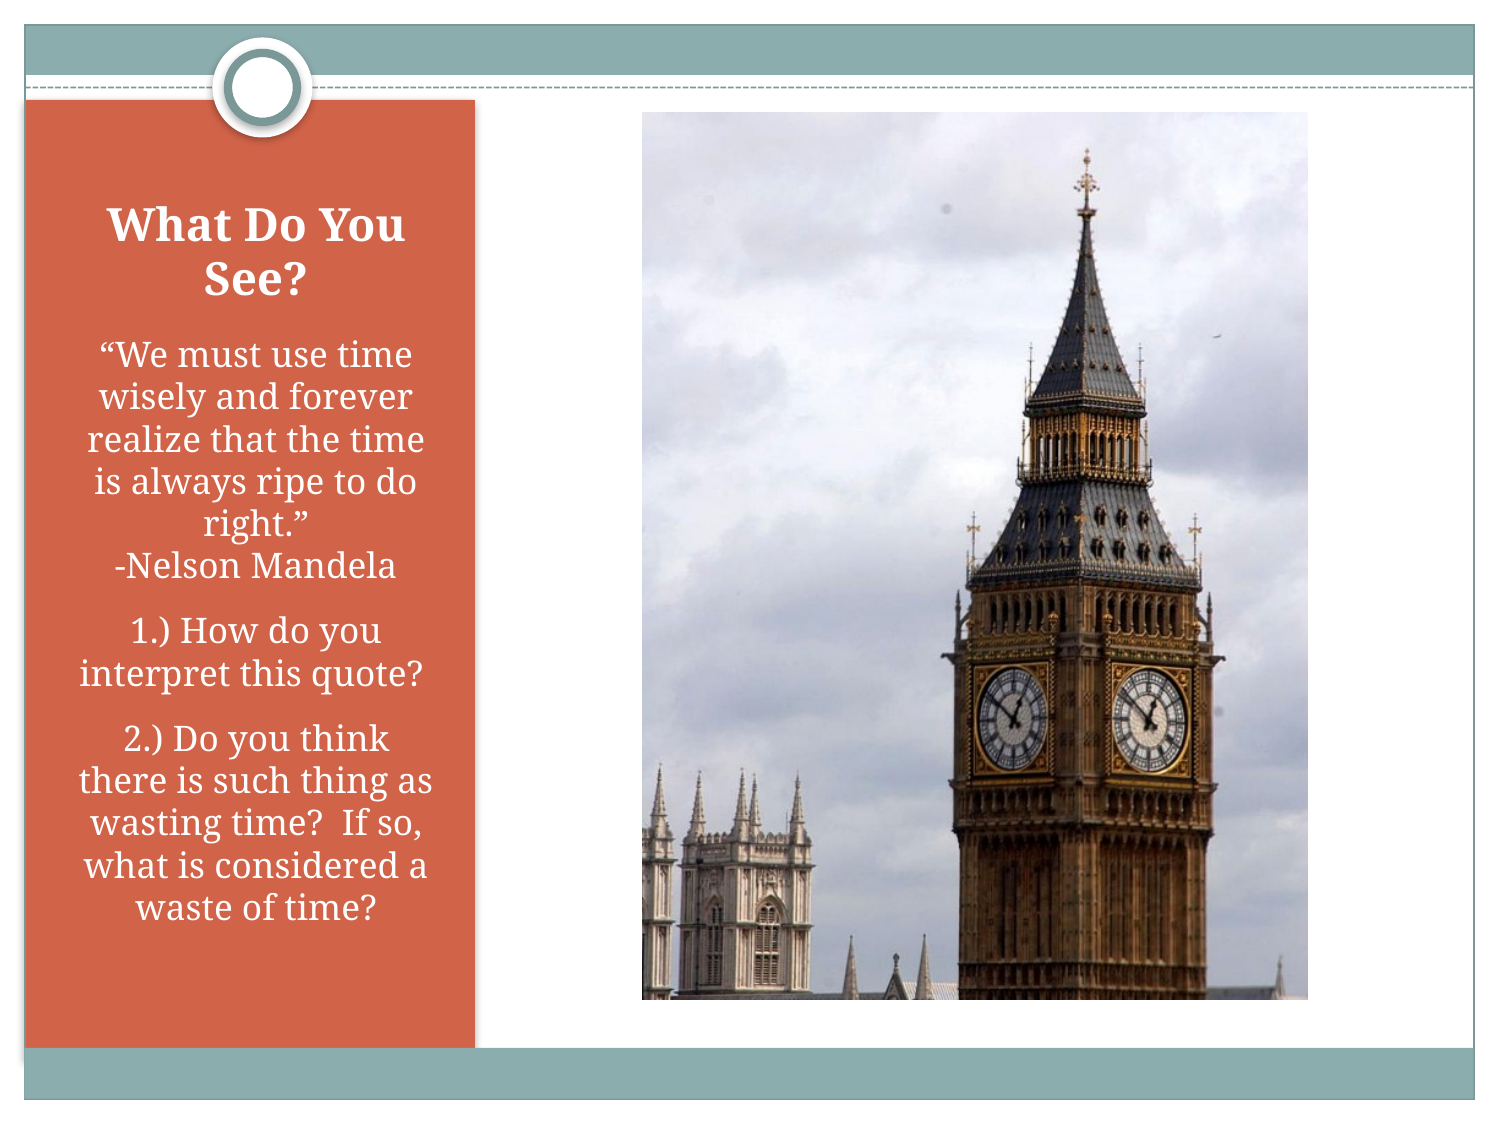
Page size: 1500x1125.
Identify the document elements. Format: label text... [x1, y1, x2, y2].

list “We must use time wisely and forever realize that the time is always ripe to do right.” -Nelson Mandela 1.) How do you interpret this quote? 2.) Do you think there is such thing as wasting time? If so, what is considered a waste of time? [62, 324, 450, 1005]
title What Do You See? [62, 149, 450, 313]
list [641, 112, 1309, 1001]
